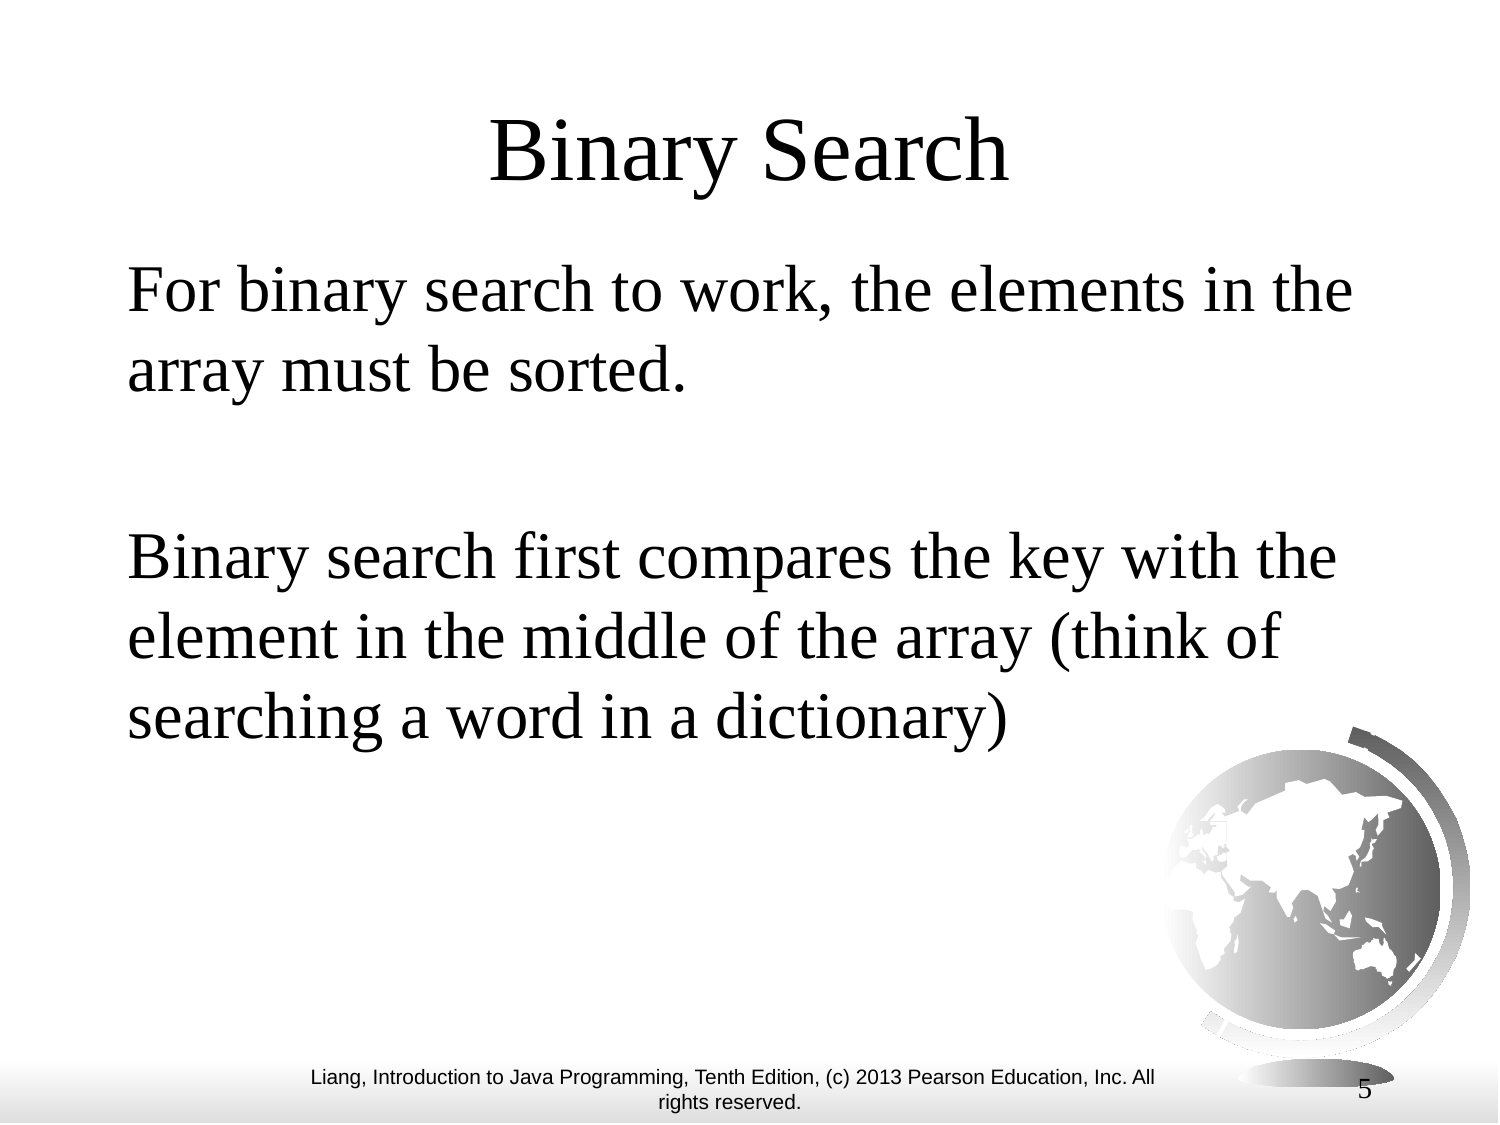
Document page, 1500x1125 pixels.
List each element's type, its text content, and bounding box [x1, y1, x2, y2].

title Binary Search [112, 75, 1388, 213]
list For binary search to work, the elements in the array must be sorted. Binary search first compares the key with the element in the middle of the array (think of searching a word in a dictionary) [112, 237, 1413, 1000]
slide_number 5 [1074, 1049, 1388, 1125]
